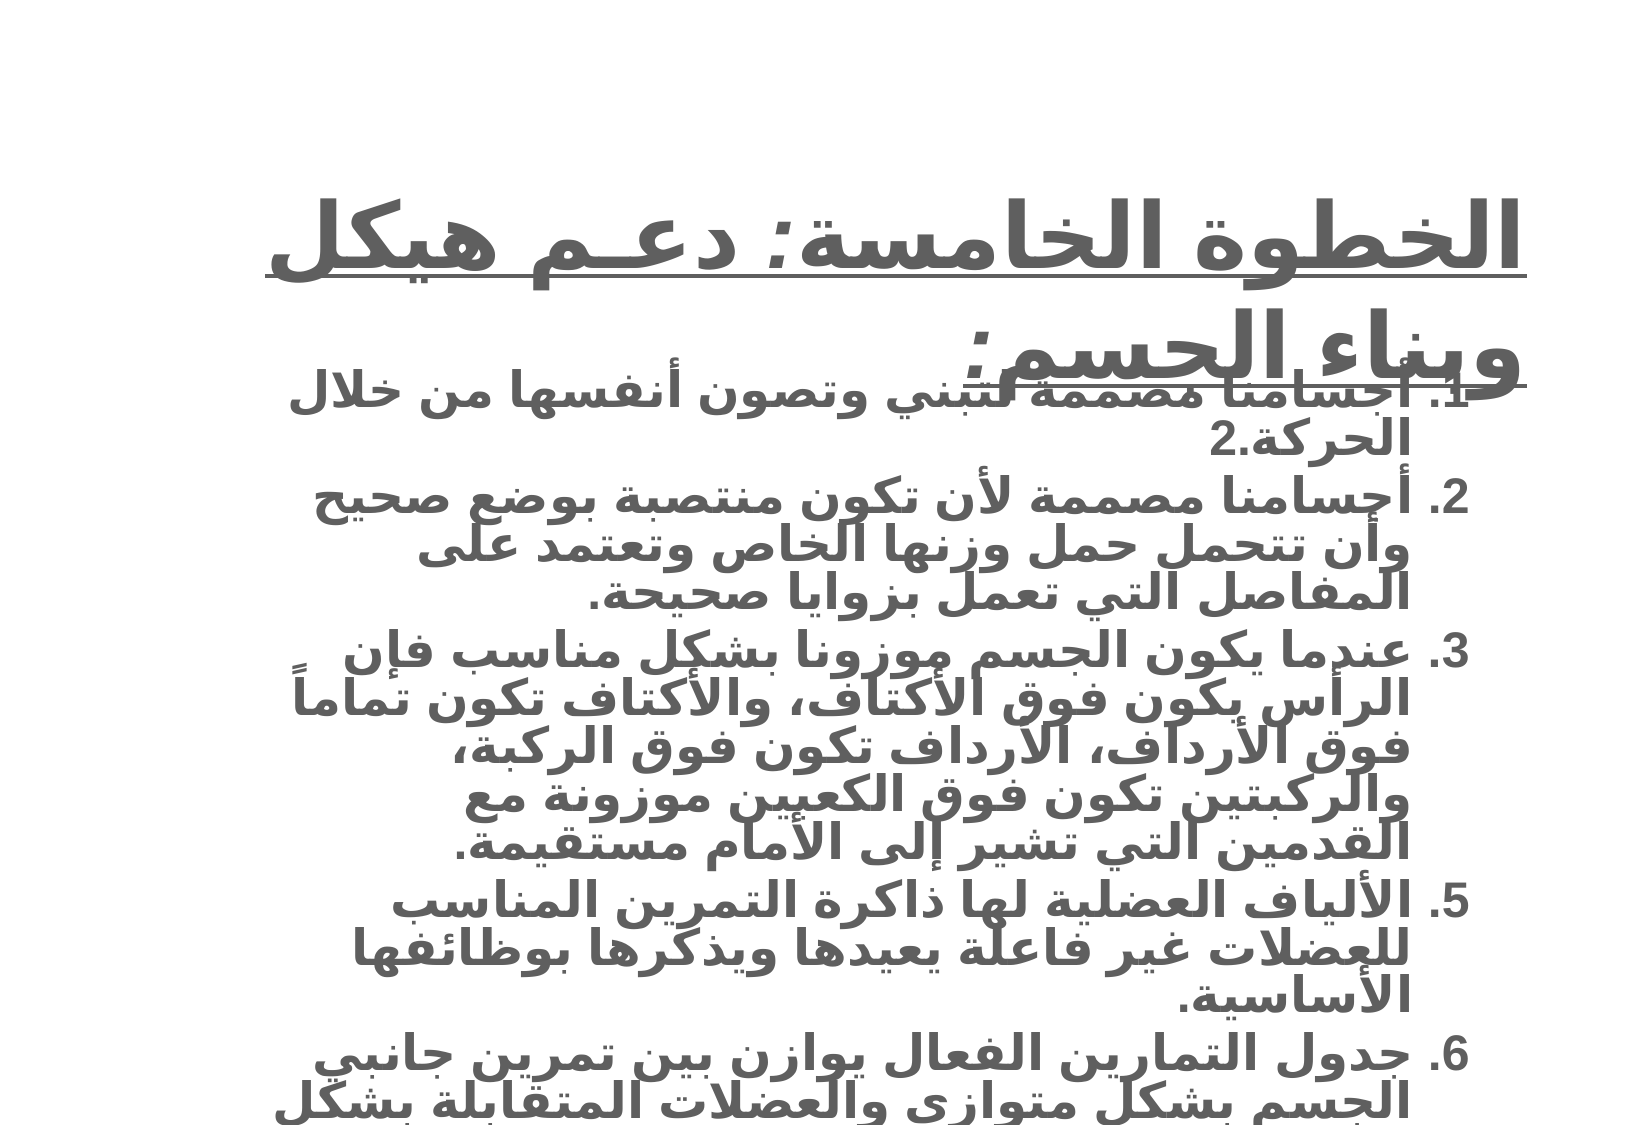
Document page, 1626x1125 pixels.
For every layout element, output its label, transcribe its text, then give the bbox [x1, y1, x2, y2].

list 1. أجسامنا مصممة لتبني وتصون أنفسها من خلال الحركة.2 2. أجسامنا مصممة لأن تكون منتصبة بوضع صحيح وأن تتحمل حمل وزنها الخاص وتعتمد على المفاصل التي تعمل بزوايا صحيحة. 3. عندما يكون الجسم موزونا بشكل مناسب فإن الرأس يكون فوق الأكتاف، والأكتاف تكون تماماً فوق الأرداف، الأرداف تكون فوق الركبة، والركبتين تكون فوق الكعبين موزونة مع القدمين التي تشير إلى الأمام مستقيمة. 5. الألياف العضلية لها ذاكرة التمرين المناسب للعضلات غير فاعلة يعيدها ويذكرها بوظائفها الأساسية. 6. جدول التمارين الفعال يوازن بين تمرين جانبي الجسم بشكل متوازي والعضلات المتقابلة بشكل متساوي والعضلات الداخلية بشكل يساوي العضلات الخارجية. [245, 361, 1485, 1071]
title الخطوة الخامسة: دعـم هيكل وبناء الجسم: [103, 207, 1543, 366]
